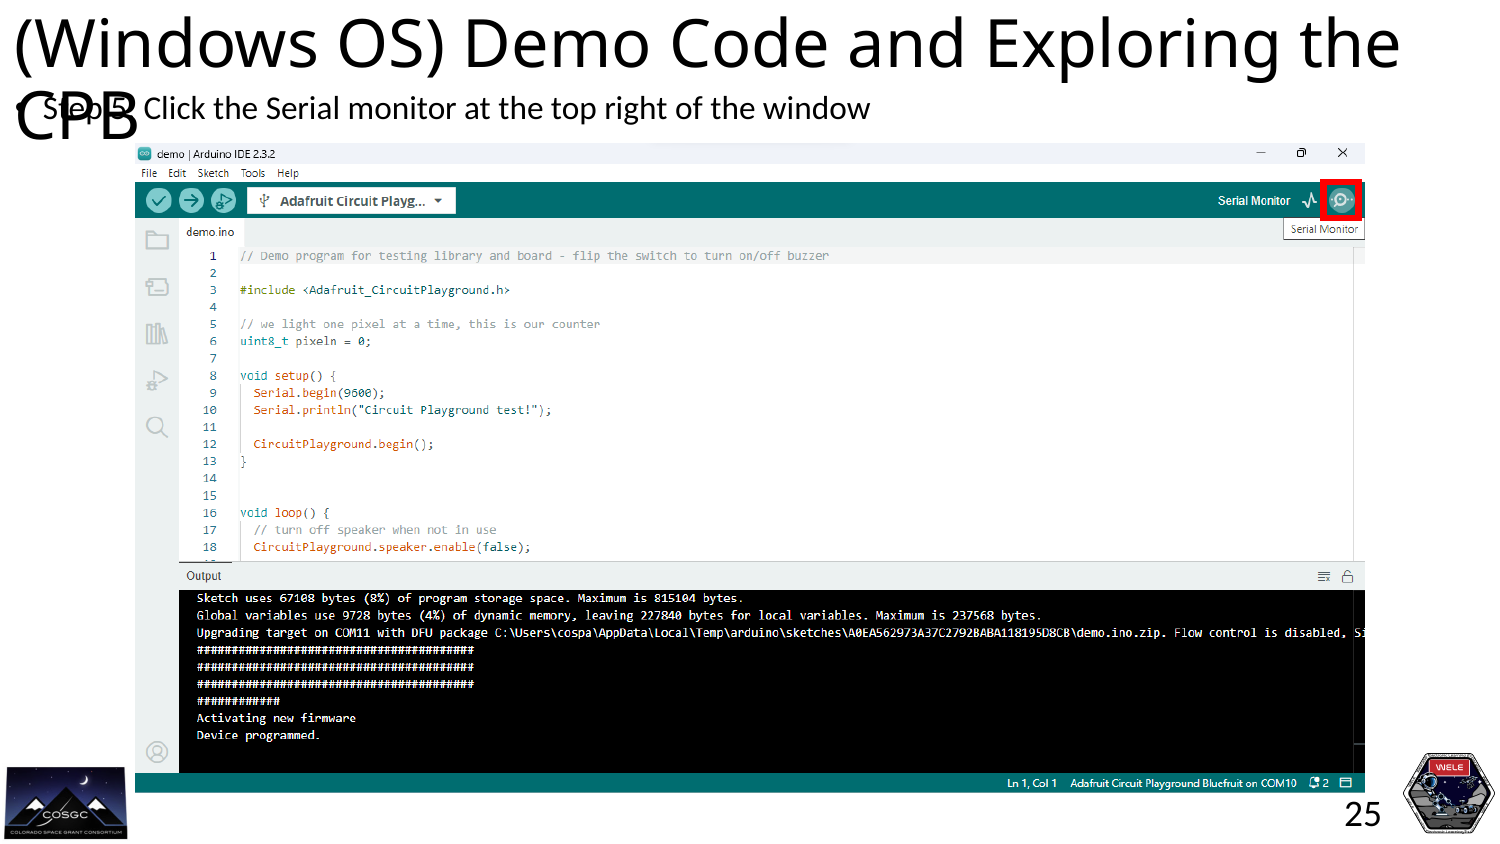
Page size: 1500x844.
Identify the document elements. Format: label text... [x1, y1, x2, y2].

picture [2, 763, 130, 844]
slide_number 25 [1059, 782, 1397, 827]
title (Windows OS) Demo Code and Exploring the CPB [0, 2, 1500, 83]
picture [1403, 753, 1495, 834]
picture [135, 143, 1365, 793]
list Step 5: Click the Serial monitor at the top right of the window [0, 83, 1500, 129]
